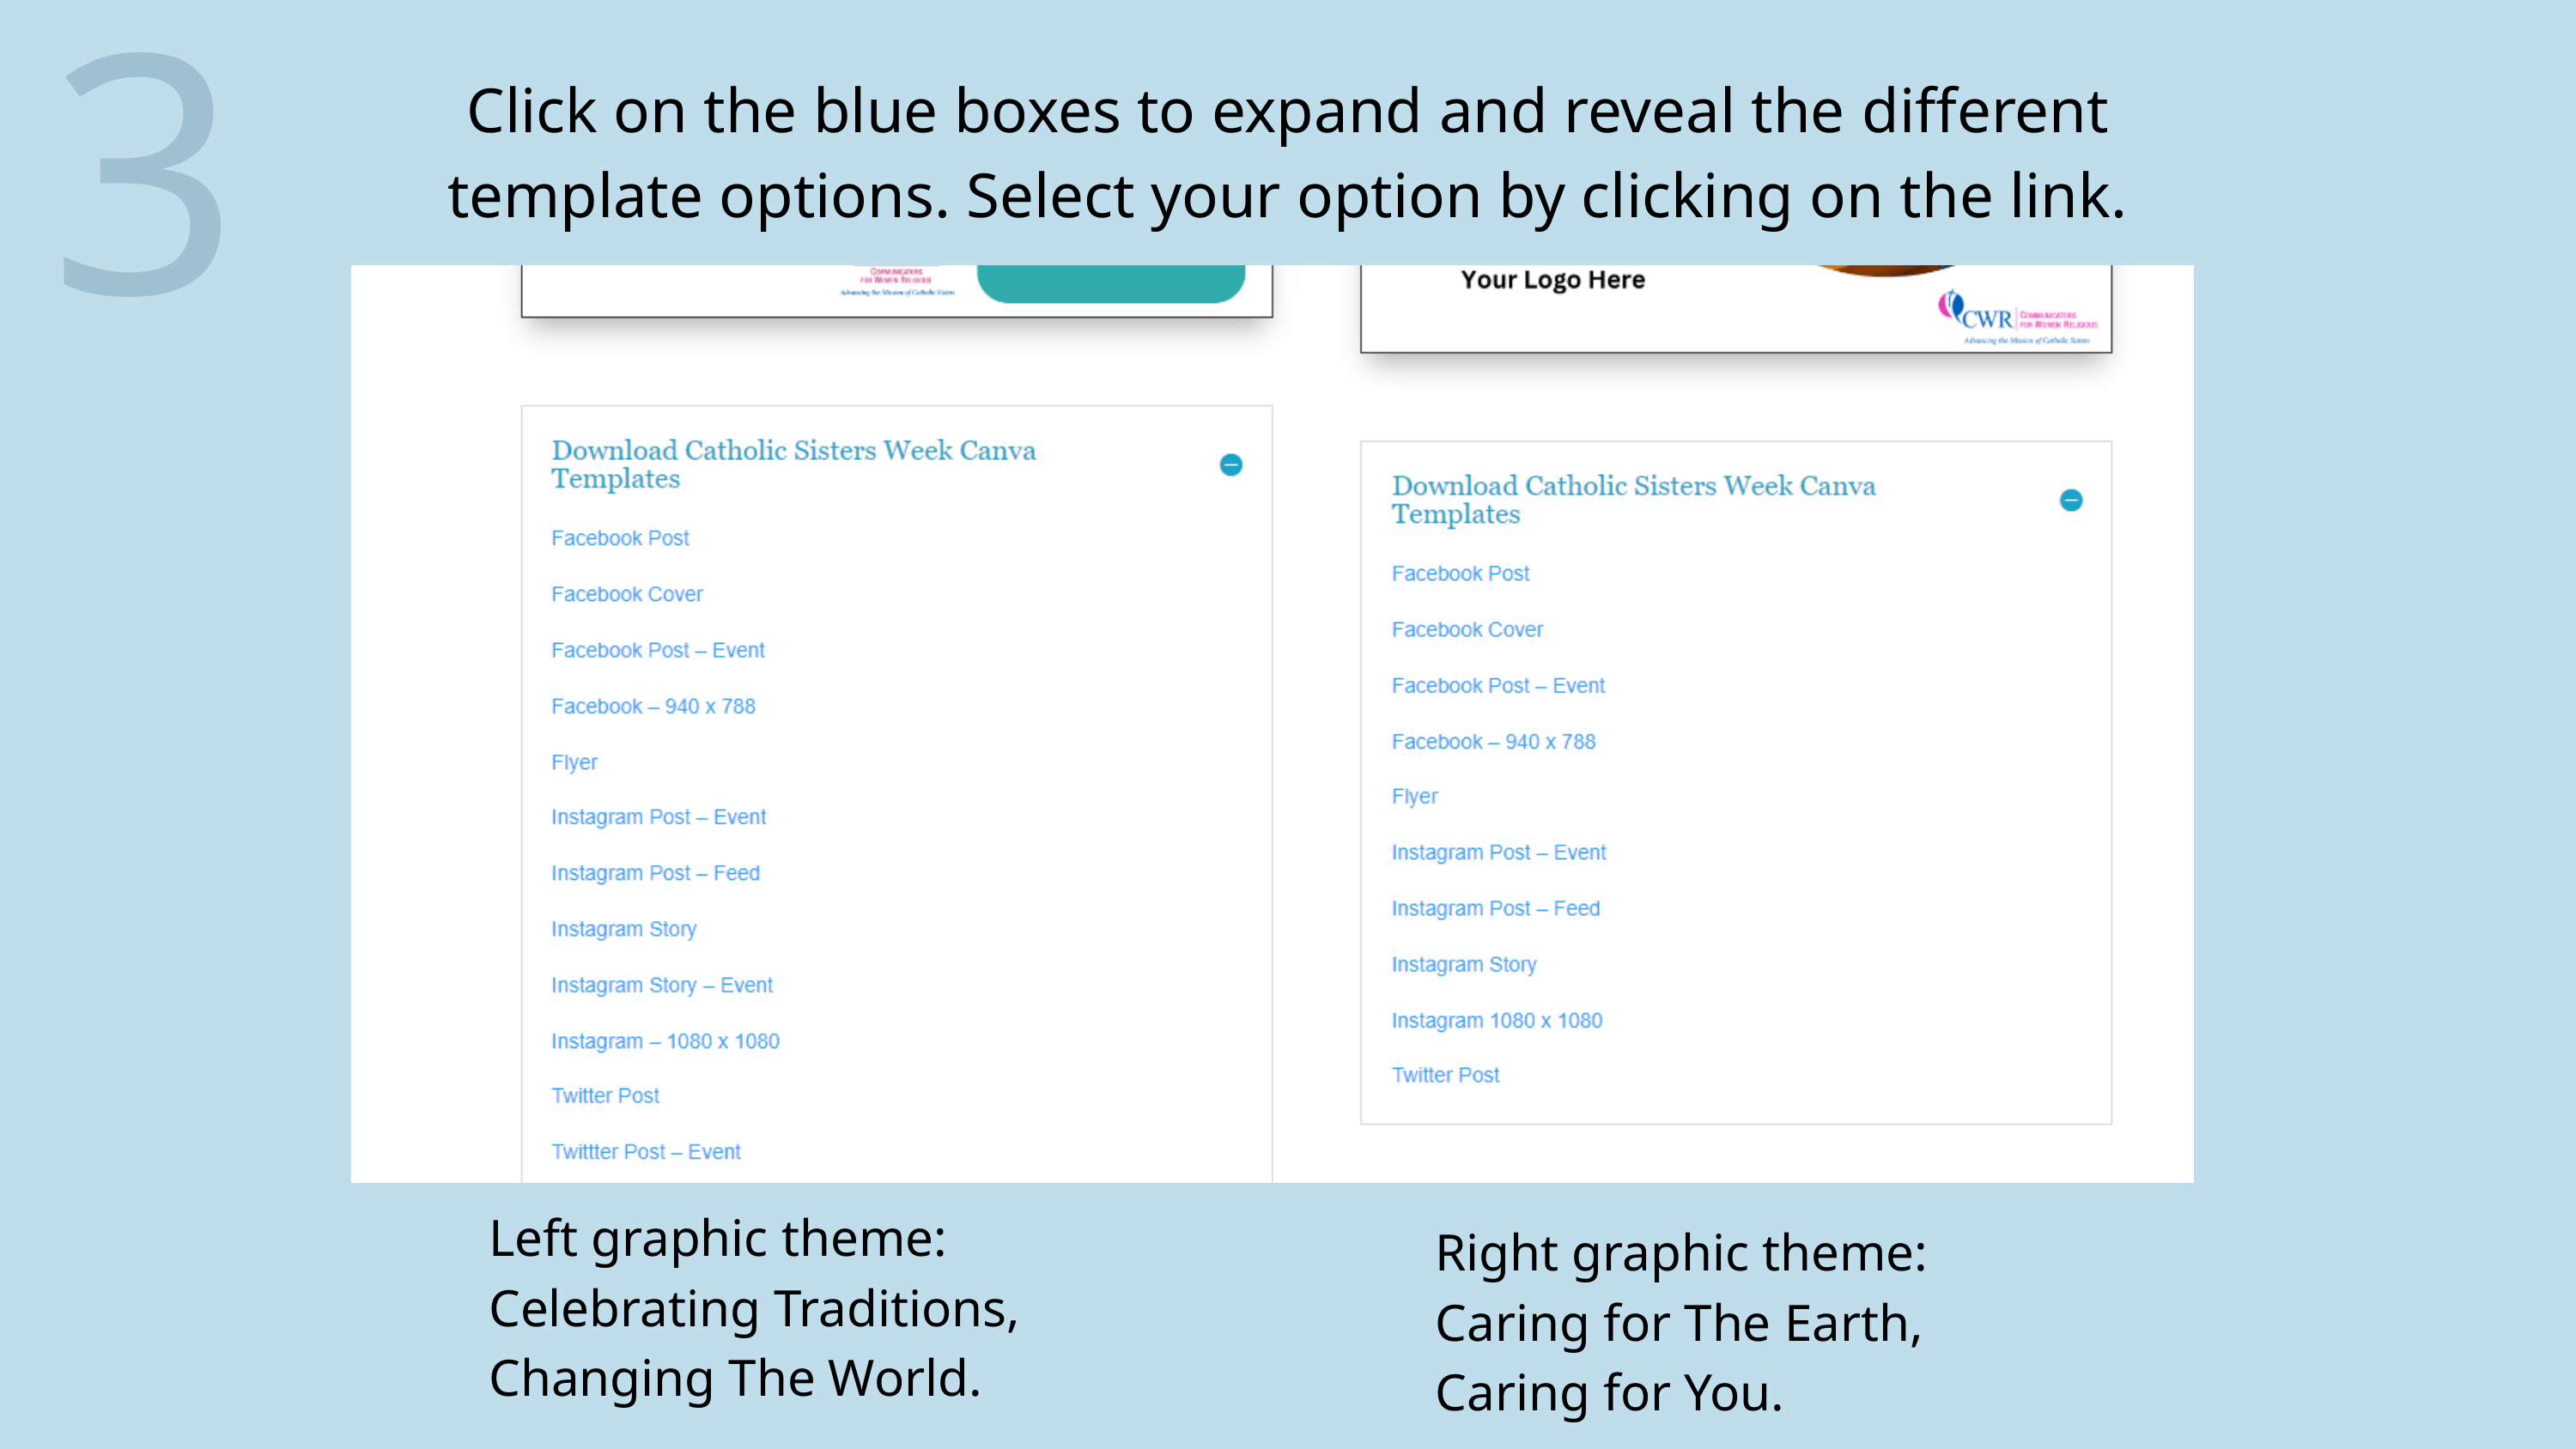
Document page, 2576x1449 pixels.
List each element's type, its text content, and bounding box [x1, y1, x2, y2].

text_box 3 [33, 0, 257, 361]
text_box Right graphic theme: Caring for The Earth, Caring for You. [1435, 1210, 2194, 1422]
text_box Left graphic theme: Celebrating Traditions, Changing The World. [489, 1196, 1273, 1407]
text_box Click on the blue boxes to expand and reveal the different template options. Select your option by clicking on the link. [360, 59, 2216, 230]
text_box [350, 265, 2194, 1183]
